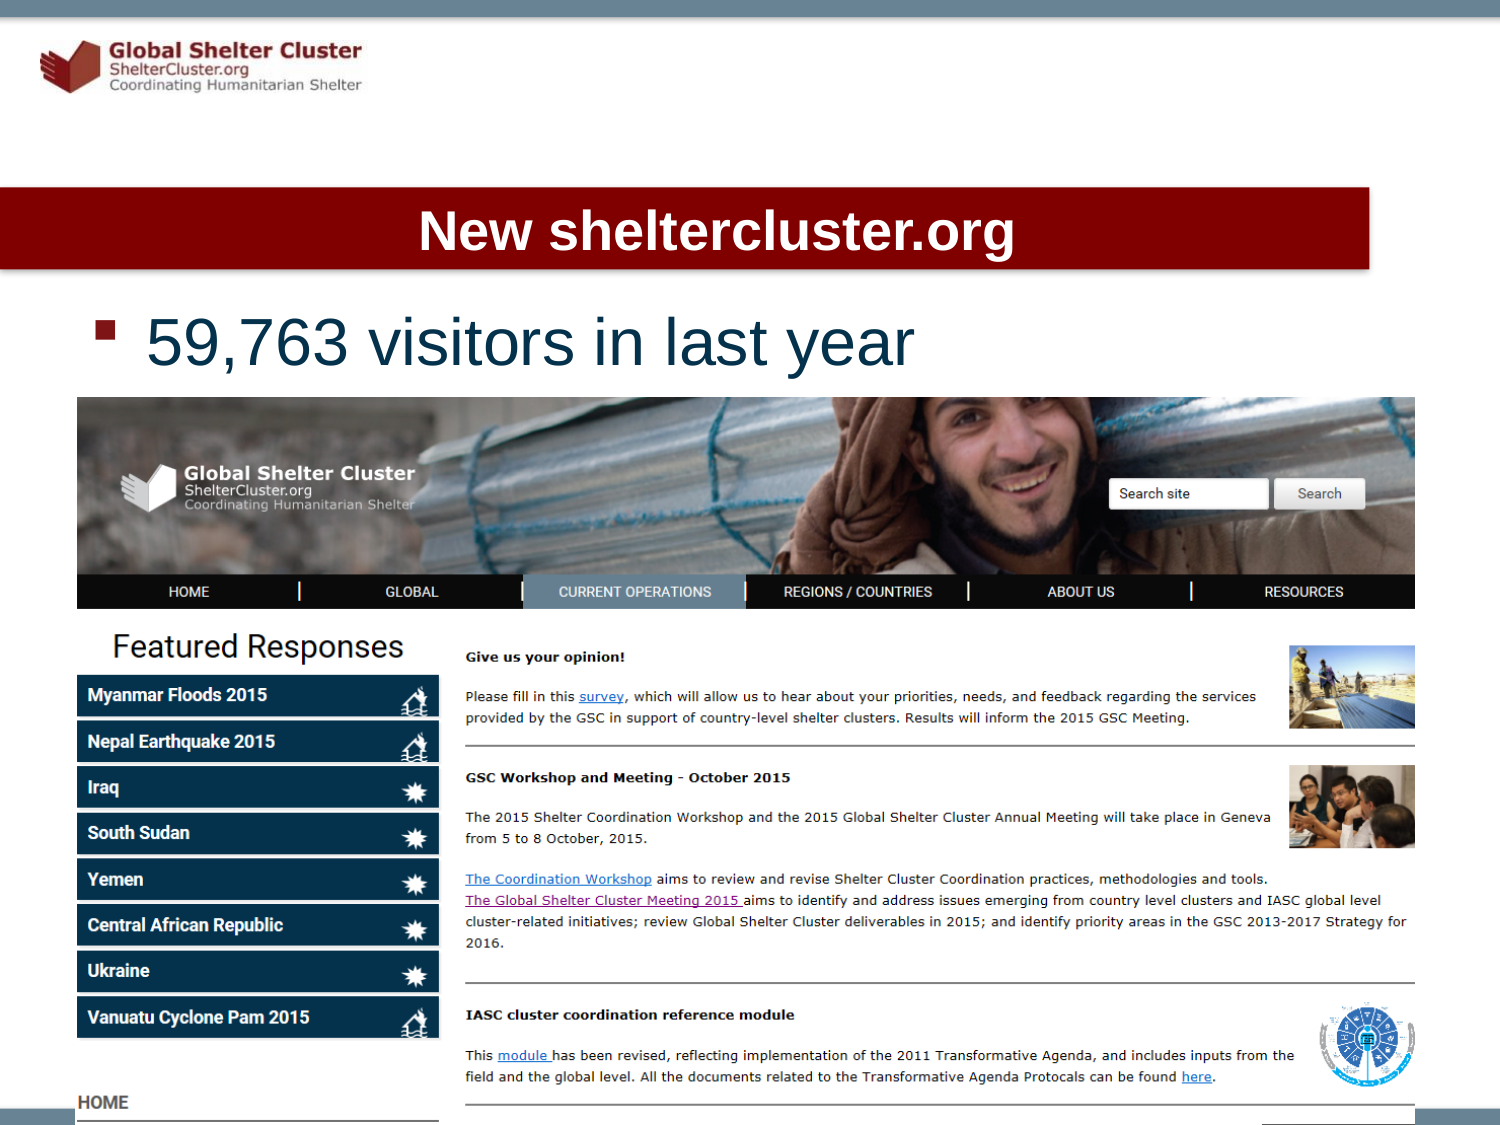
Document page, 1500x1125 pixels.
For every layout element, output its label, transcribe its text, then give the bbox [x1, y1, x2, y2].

list 59,763 visitors in last year [75, 290, 1425, 1034]
picture [40, 40, 368, 94]
title New sheltercluster.org [64, 187, 1370, 270]
slide_number 14 [1420, 1037, 1425, 1098]
picture [74, 396, 1416, 1125]
